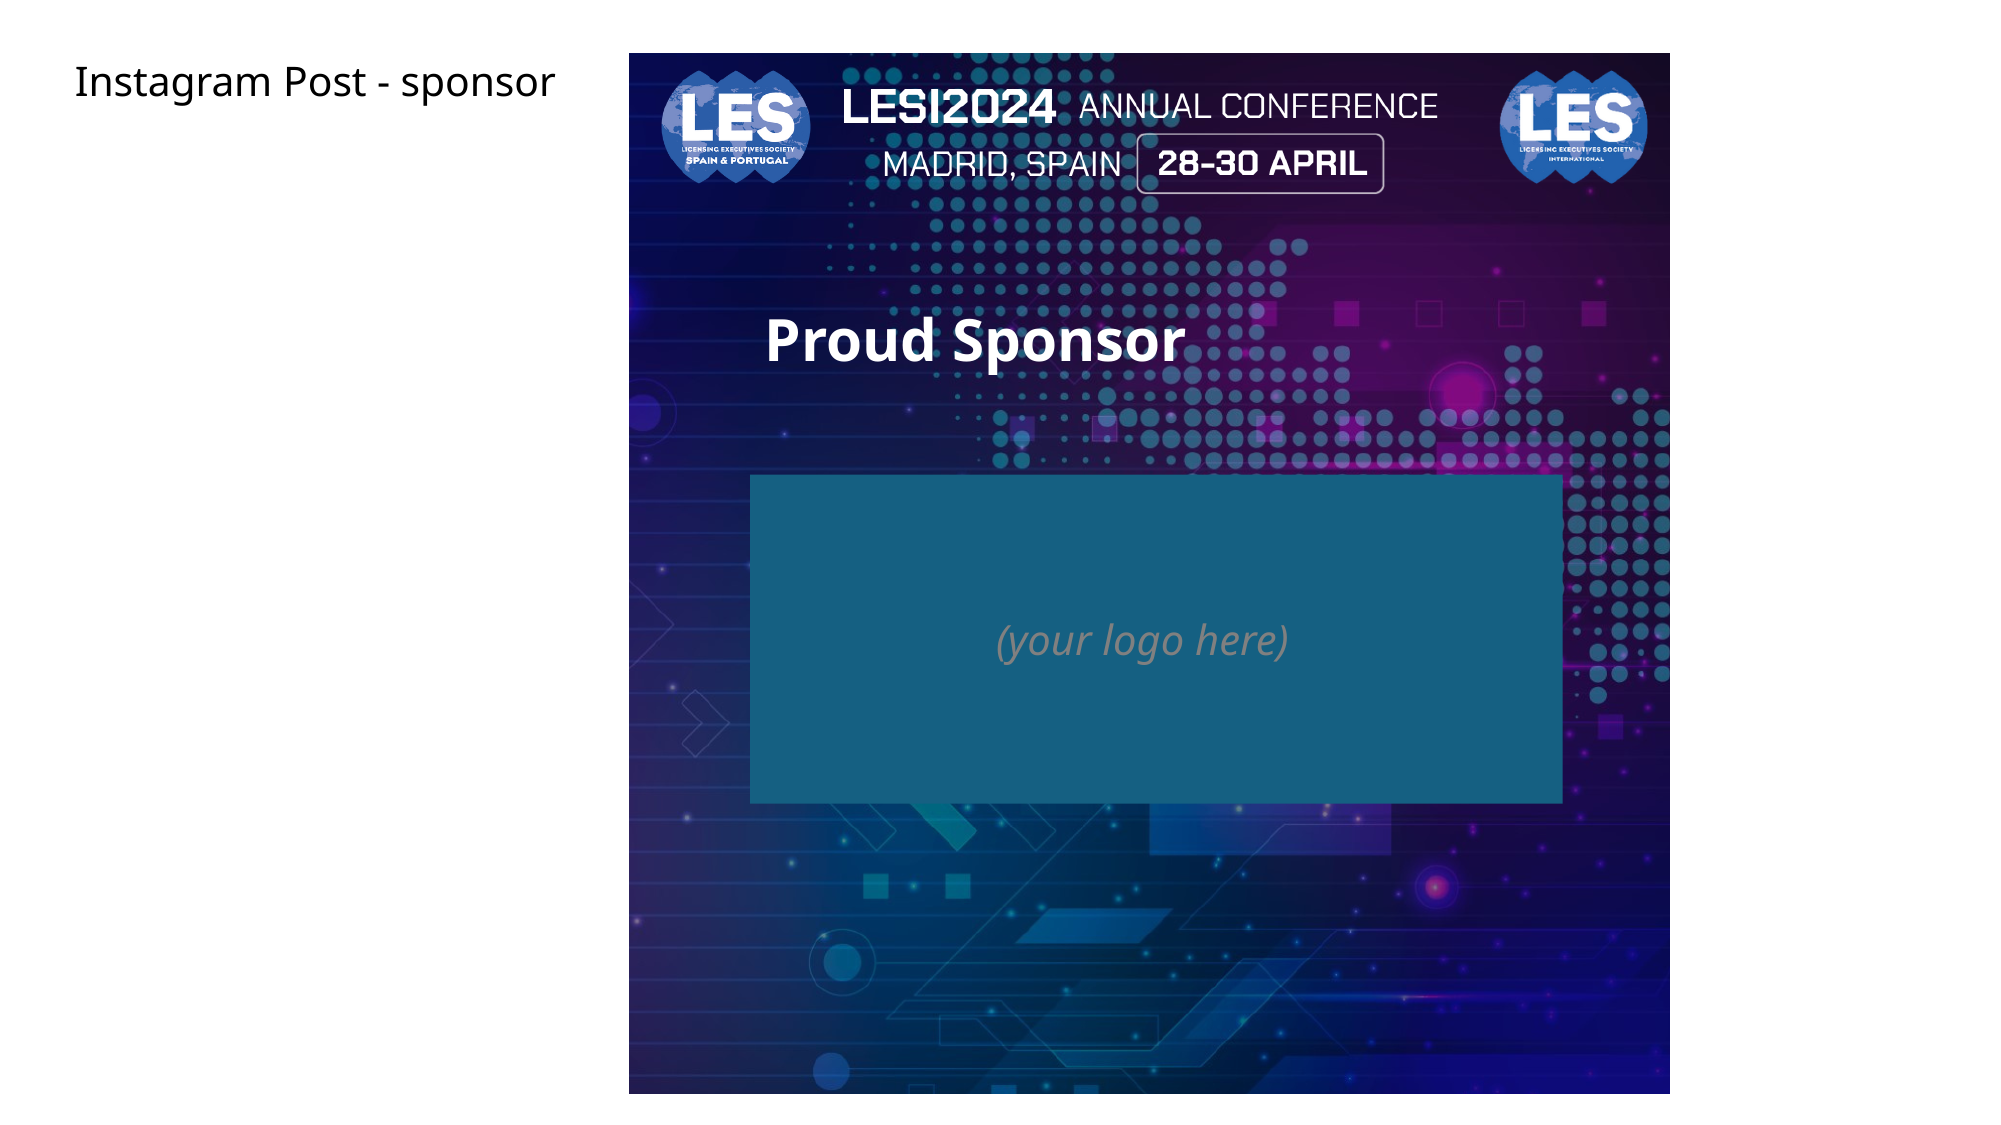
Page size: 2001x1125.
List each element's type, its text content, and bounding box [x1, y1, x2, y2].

text_box Instagram Post - sponsor [59, 53, 601, 140]
picture [628, 53, 1670, 1095]
